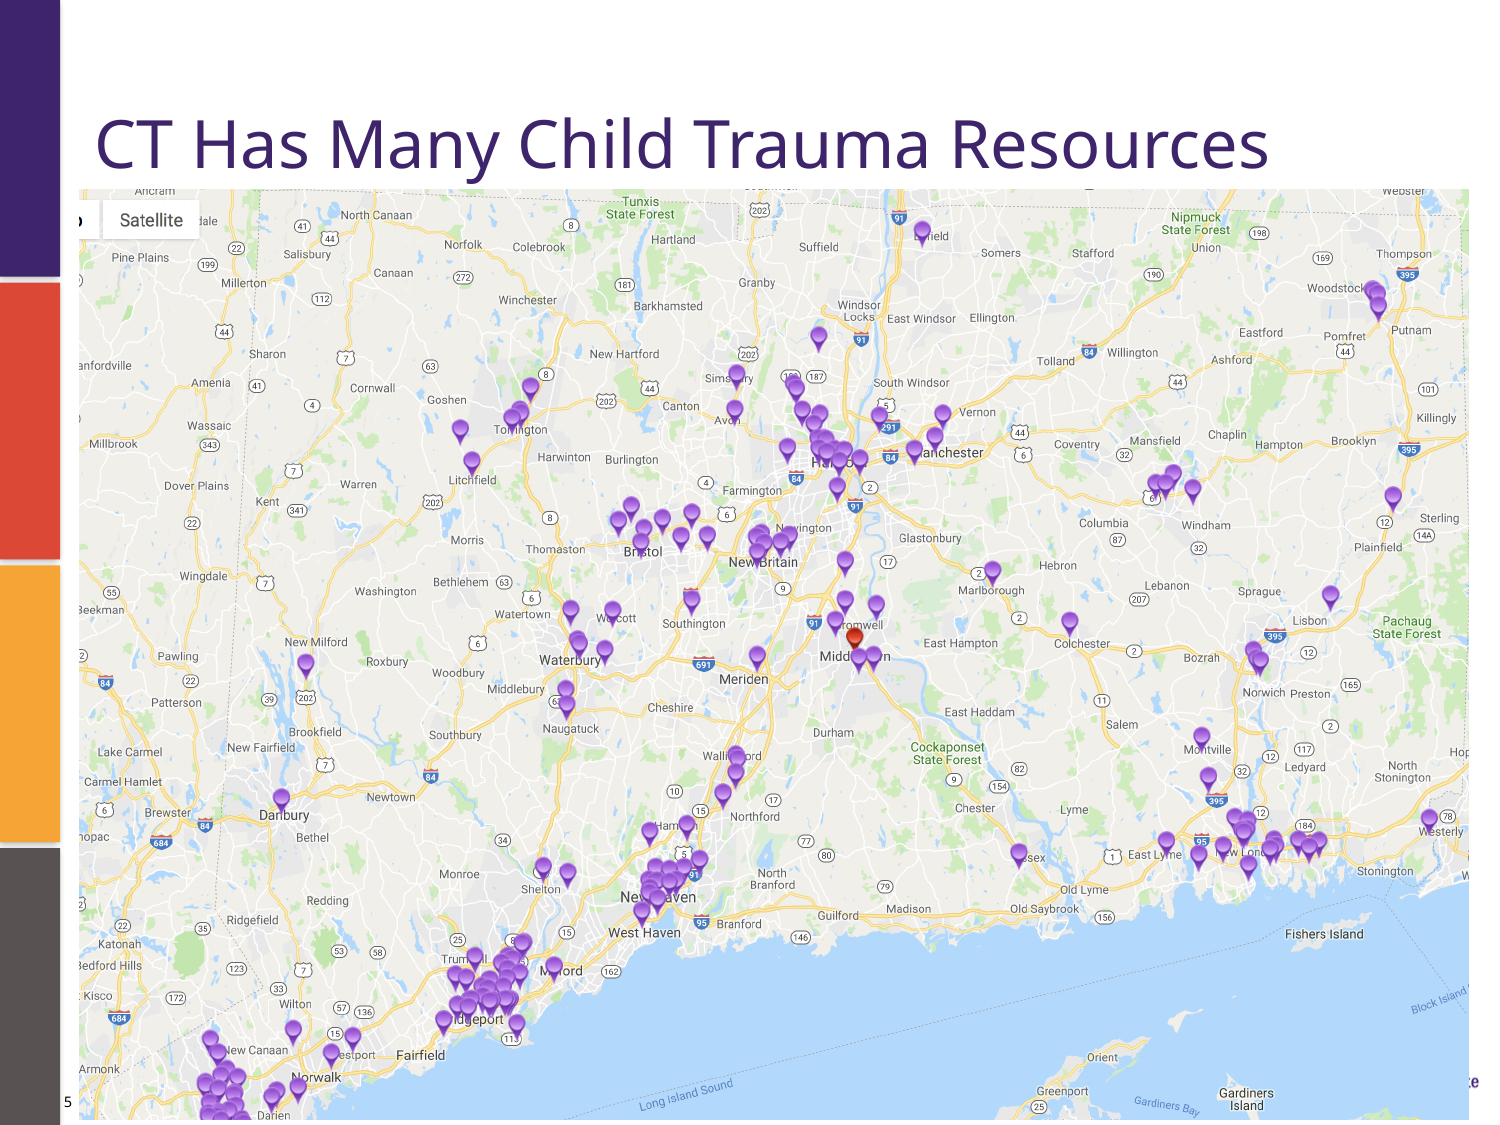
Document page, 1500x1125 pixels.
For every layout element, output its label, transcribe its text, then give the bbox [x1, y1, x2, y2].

picture [79, 189, 1479, 1120]
title CT Has Many Child Trauma Resources [79, 0, 1430, 188]
